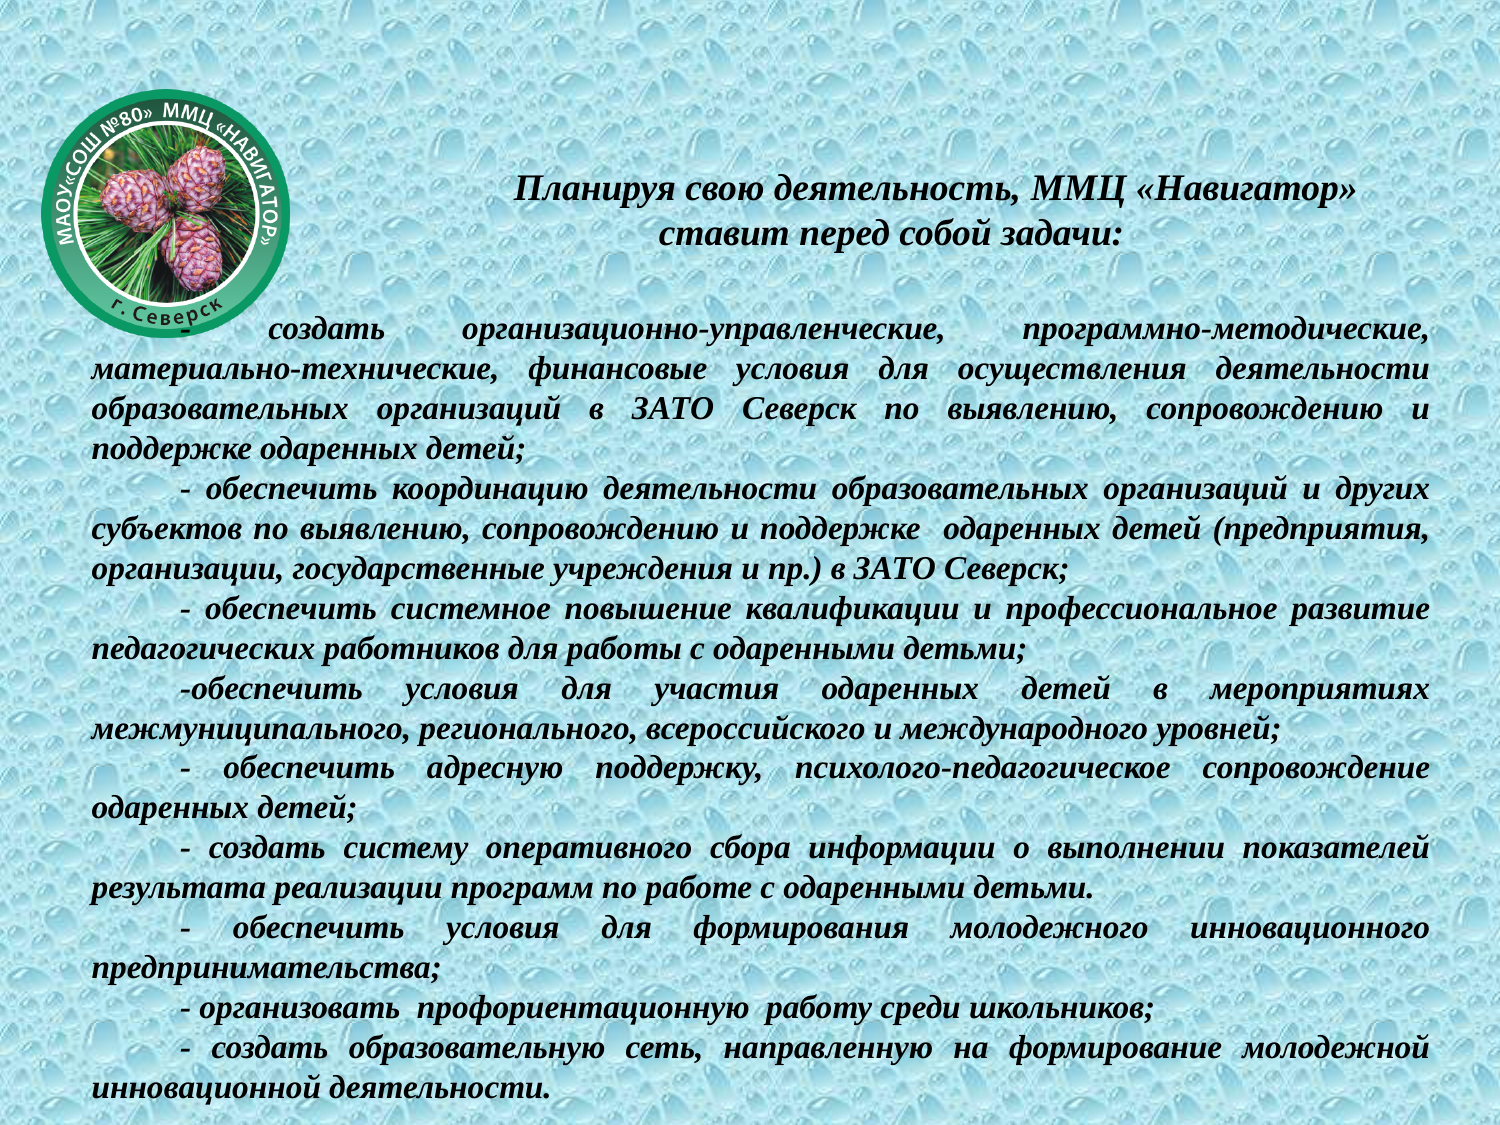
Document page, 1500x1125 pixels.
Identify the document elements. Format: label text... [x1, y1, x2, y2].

picture [0, 0, 1500, 1125]
text_box - создать организационно-управленческие, программно-методические, материально-технические, финансовые условия для осуществления деятельности образовательных организаций в ЗАТО Северск по выявлению, сопровождению и поддержке одаренных детей; - обеспечить координацию деятельности образовательных организаций и других субъектов по выявлению, сопровождению и поддержке одаренных детей (предприятия, организации, государственные учреждения и пр.) в ЗАТО Северск; - обеспечить системное повышение квалификации и профессиональное развитие педагогических работников для работы с одаренными детьми; -обеспечить условия для участия одаренных детей в мероприятиях межмуниципального, регионального, всероссийского и международного уровней; - обеспечить адресную поддержку, психолого-педагогическое сопровождение одаренных детей; - создать систему оперативного сбора информации о выполнении показателей результата реализации программ по работе с одаренными детьми. - обеспечить условия для формирования молодежного инновационного предпринимательства; - организовать профориентационную работу среди школьников; - создать образовательную сеть, направленную на формирование молодежной инновационной деятельности. [76, 299, 1447, 1113]
text_box Планируя свою деятельность, ММЦ «Навигатор» ставит перед собой задачи: [348, 154, 1435, 260]
